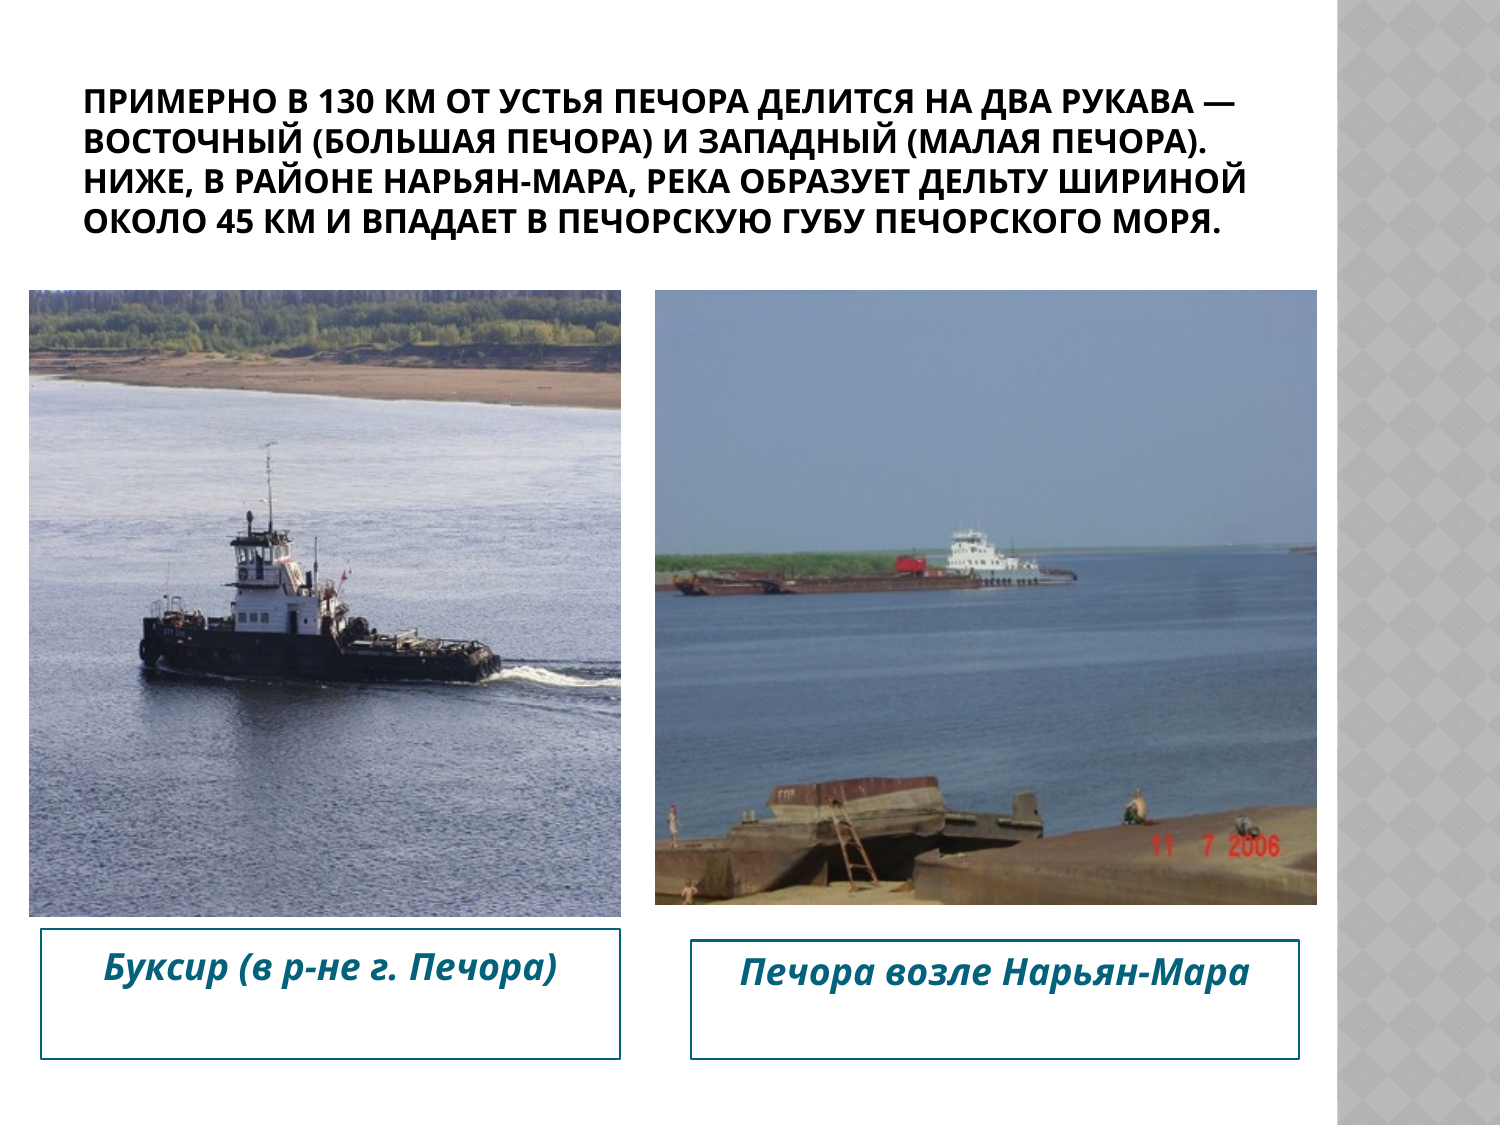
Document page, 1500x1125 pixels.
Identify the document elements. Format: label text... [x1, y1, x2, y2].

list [655, 290, 1318, 906]
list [29, 290, 621, 918]
list Буксир (в р-не г. Печора) [40, 928, 621, 1060]
title Примерно в 130 км от устья Печора делится на два рукава — восточный (Большая Печора) и западный (Малая Печора). Ниже, в районе Нарьян-Мара, река образует дельту шириной около 45 км и впадает в Печорскую губу Печорского моря. [75, 52, 1263, 240]
list Печора возле Нарьян-Мара [690, 939, 1300, 1060]
